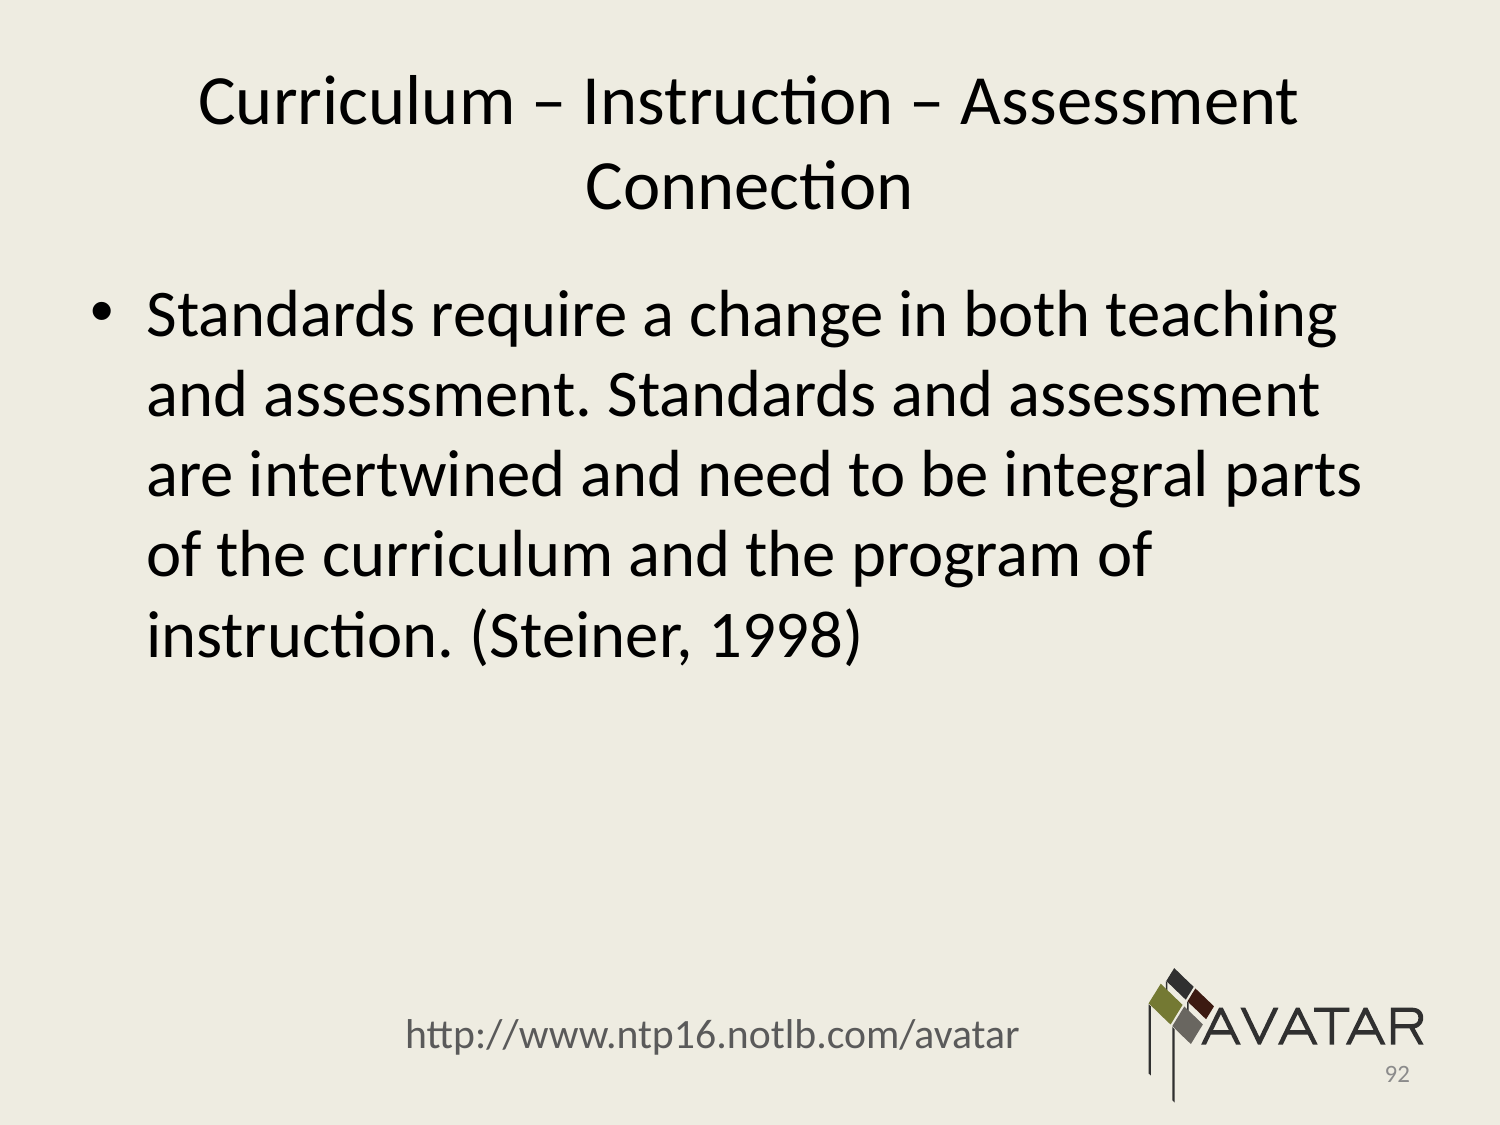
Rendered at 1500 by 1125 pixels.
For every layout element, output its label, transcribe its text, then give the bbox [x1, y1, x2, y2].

title Curriculum – Instruction – Assessment Connection [75, 45, 1425, 233]
slide_number 92 [1074, 1042, 1425, 1103]
list Standards require a change in both teaching and assessment. Standards and assessment are intertwined and need to be integral parts of the curriculum and the program of instruction. (Steiner, 1998) [75, 262, 1425, 1005]
